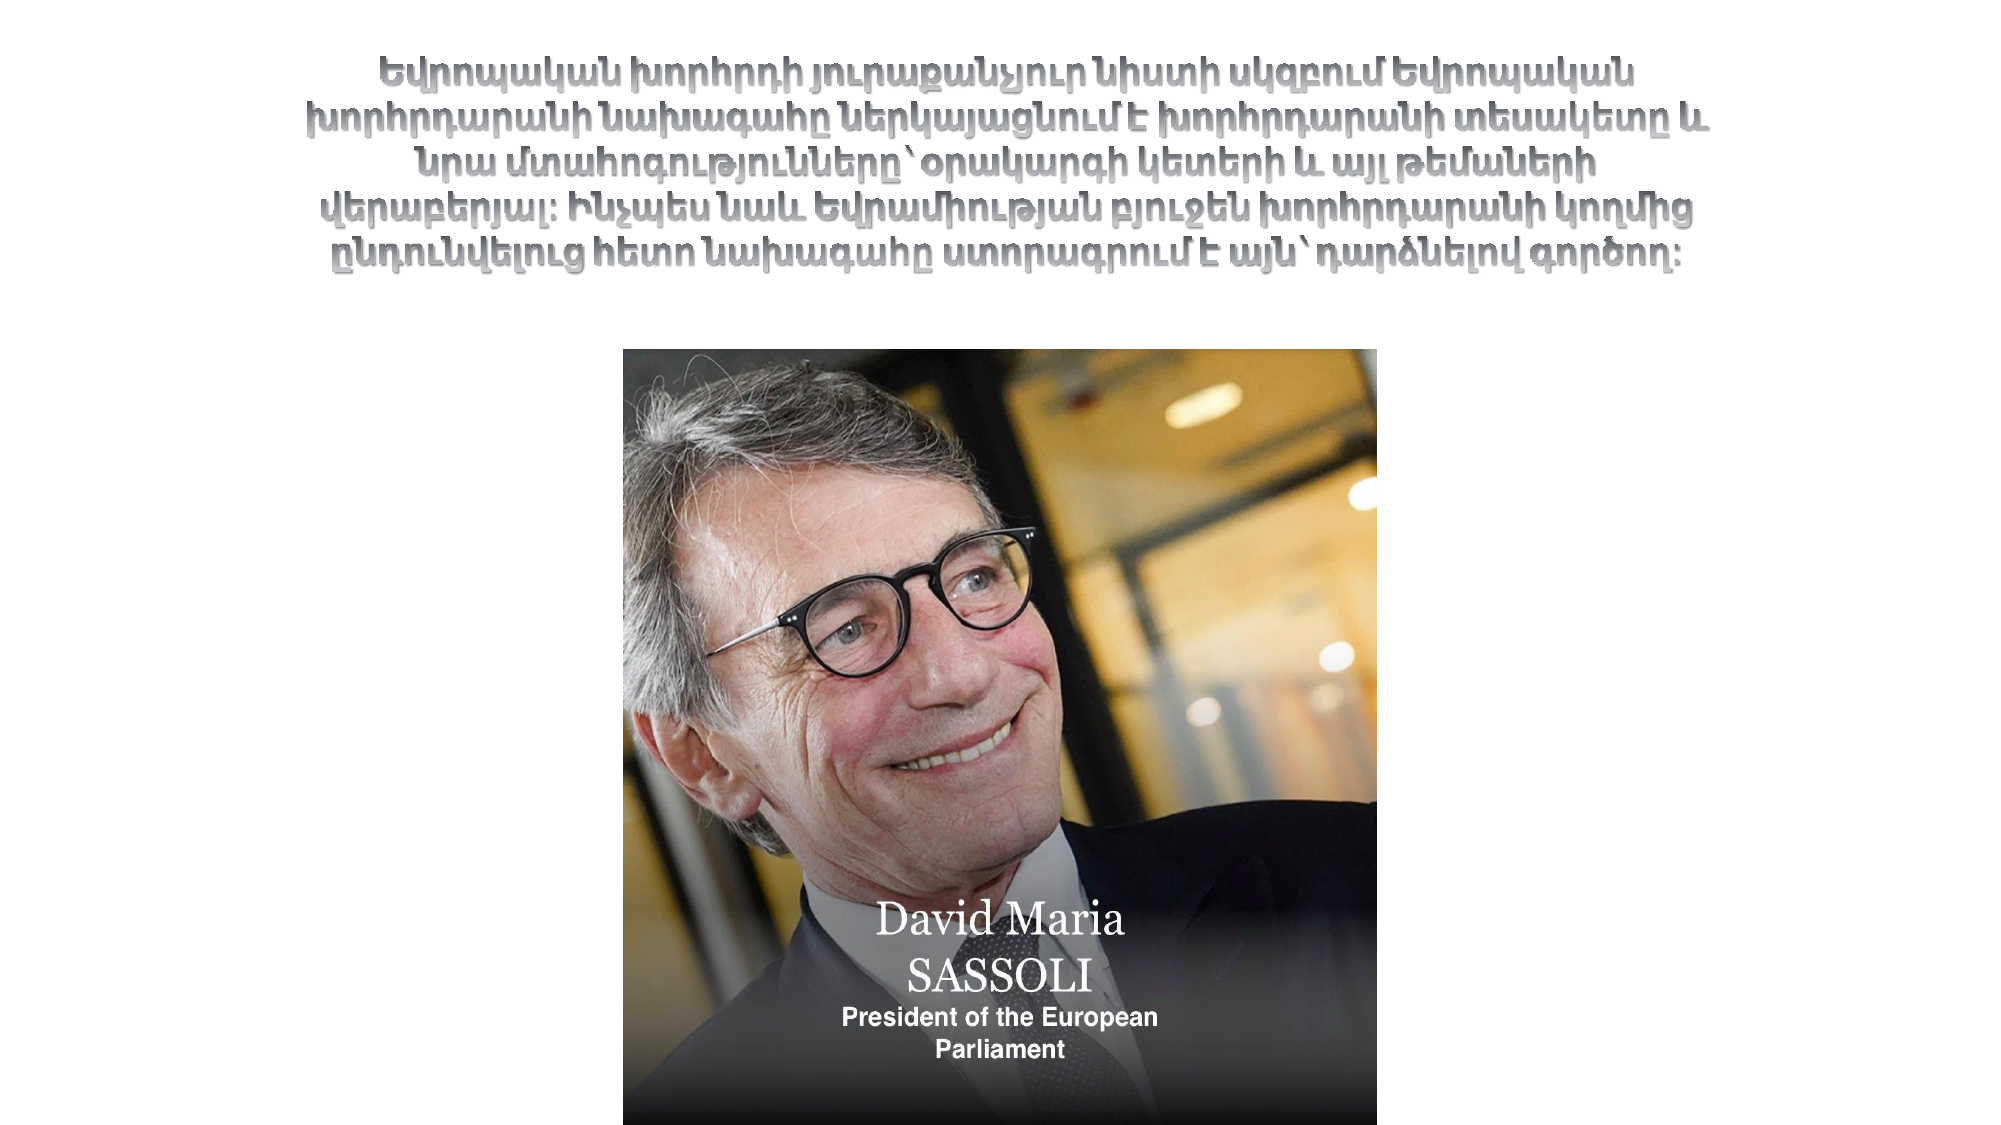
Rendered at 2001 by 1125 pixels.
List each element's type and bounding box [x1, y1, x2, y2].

text_box [594, 236, 935, 275]
text_box [1317, 236, 1682, 275]
text_box [306, 101, 1151, 141]
text_box [1556, 191, 1694, 231]
text_box [1260, 191, 1547, 230]
text_box [1332, 146, 1597, 186]
text_box [1158, 101, 1446, 140]
picture [623, 349, 1377, 1125]
text_box [1295, 146, 1326, 178]
text_box [943, 236, 1222, 275]
text_box [332, 236, 586, 276]
text_box [1230, 234, 1311, 276]
text_box [1111, 191, 1252, 231]
text_box [1229, 56, 1636, 95]
text_box [414, 146, 497, 185]
text_box [1138, 146, 1287, 185]
text_box [631, 56, 1221, 96]
text_box [1679, 101, 1711, 133]
text_box [321, 191, 559, 231]
text_box [568, 191, 808, 230]
text_box [1454, 101, 1671, 140]
text_box [379, 56, 622, 95]
text_box [506, 144, 1129, 186]
text_box [814, 191, 1103, 231]
